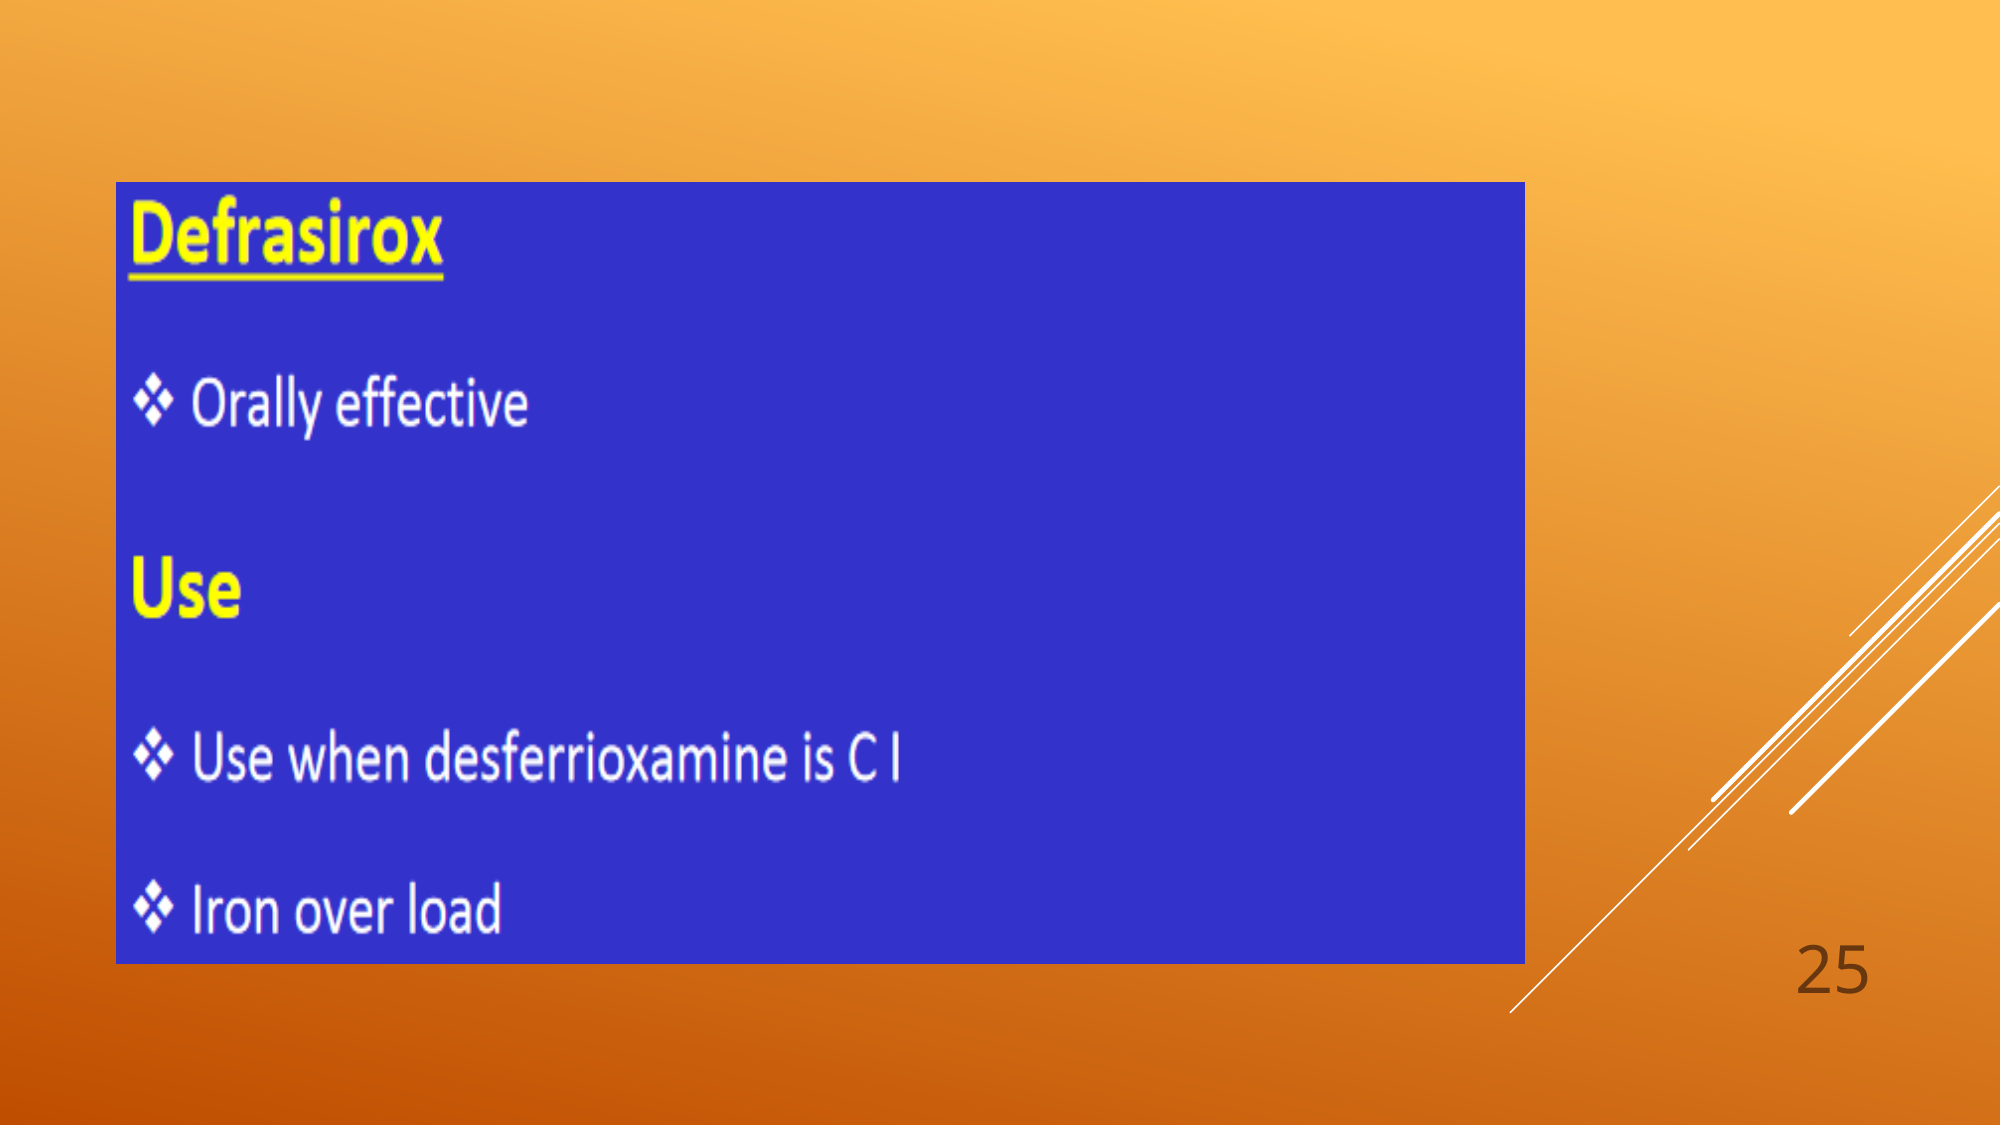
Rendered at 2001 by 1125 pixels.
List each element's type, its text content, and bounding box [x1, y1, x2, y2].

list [116, 182, 1525, 965]
slide_number 25 [1700, 915, 1888, 1025]
